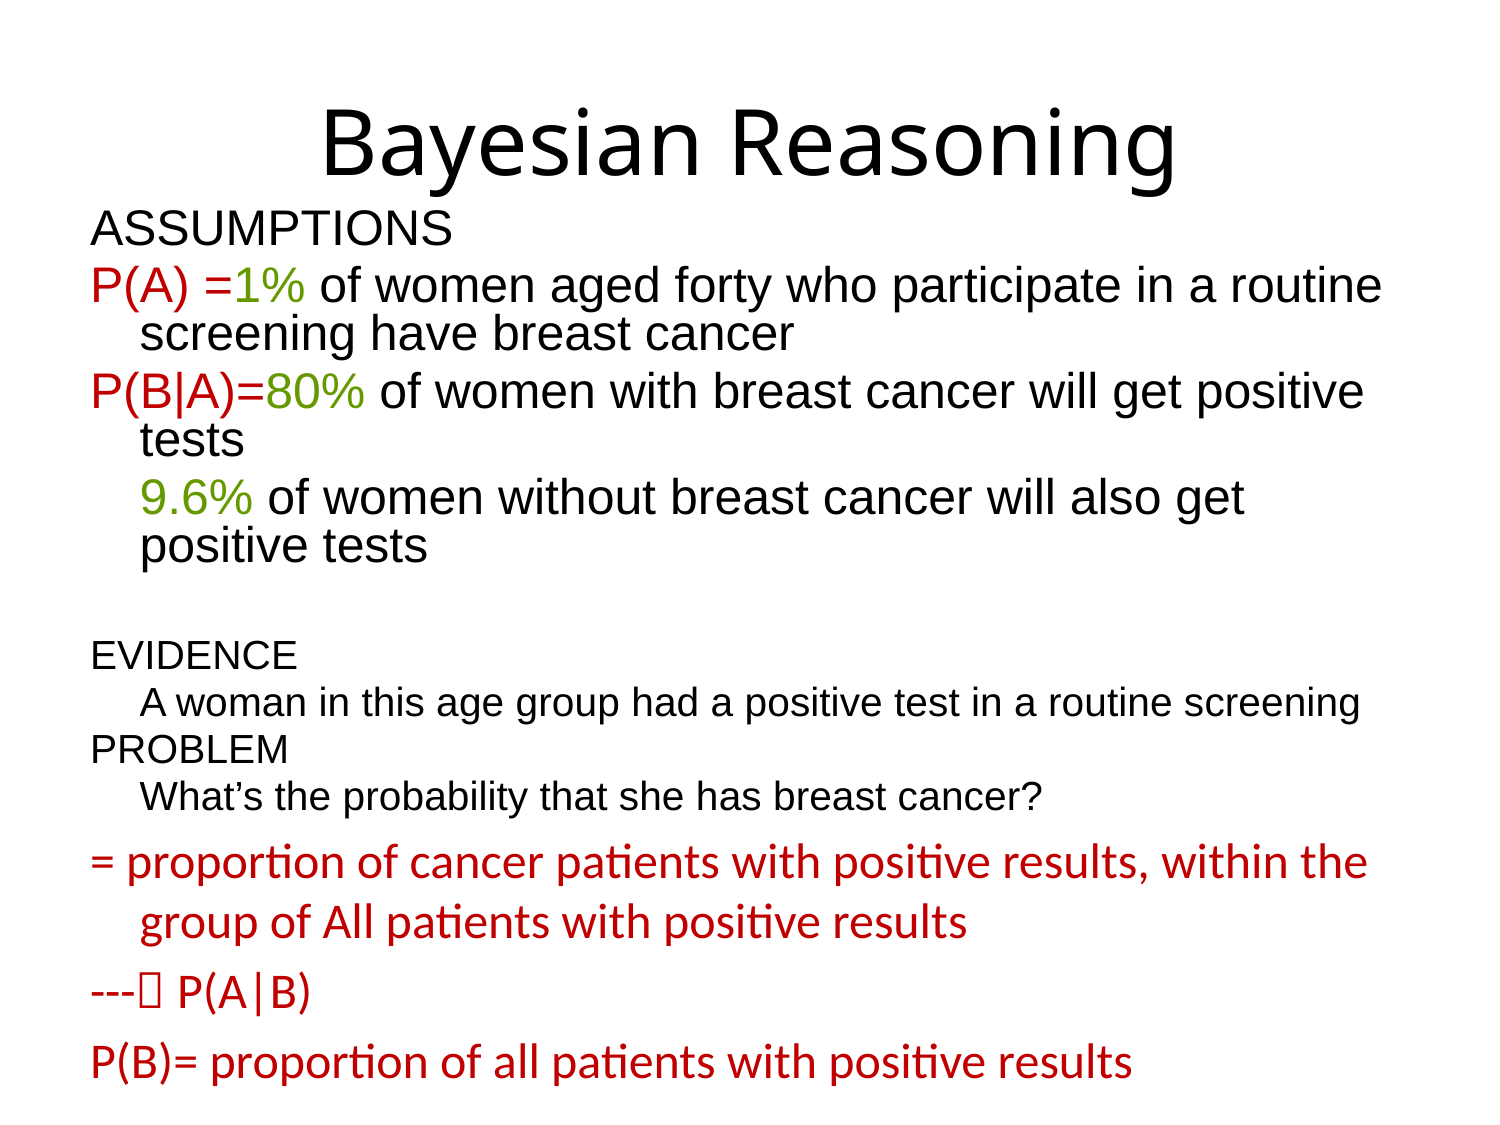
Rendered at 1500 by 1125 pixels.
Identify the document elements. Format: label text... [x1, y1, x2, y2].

list ASSUMPTIONS P(A) =1% of women aged forty who participate in a routine screening have breast cancer P(B|A)=80% of women with breast cancer will get positive tests 9.6% of women without breast cancer will also get positive tests EVIDENCE A woman in this age group had a positive test in a routine screening PROBLEM What’s the probability that she has breast cancer? = proportion of cancer patients with positive results, within the group of All patients with positive results --- P(A|B) P(B)= proportion of all patients with positive results [75, 199, 1425, 1102]
title Bayesian Reasoning [75, 45, 1425, 199]
